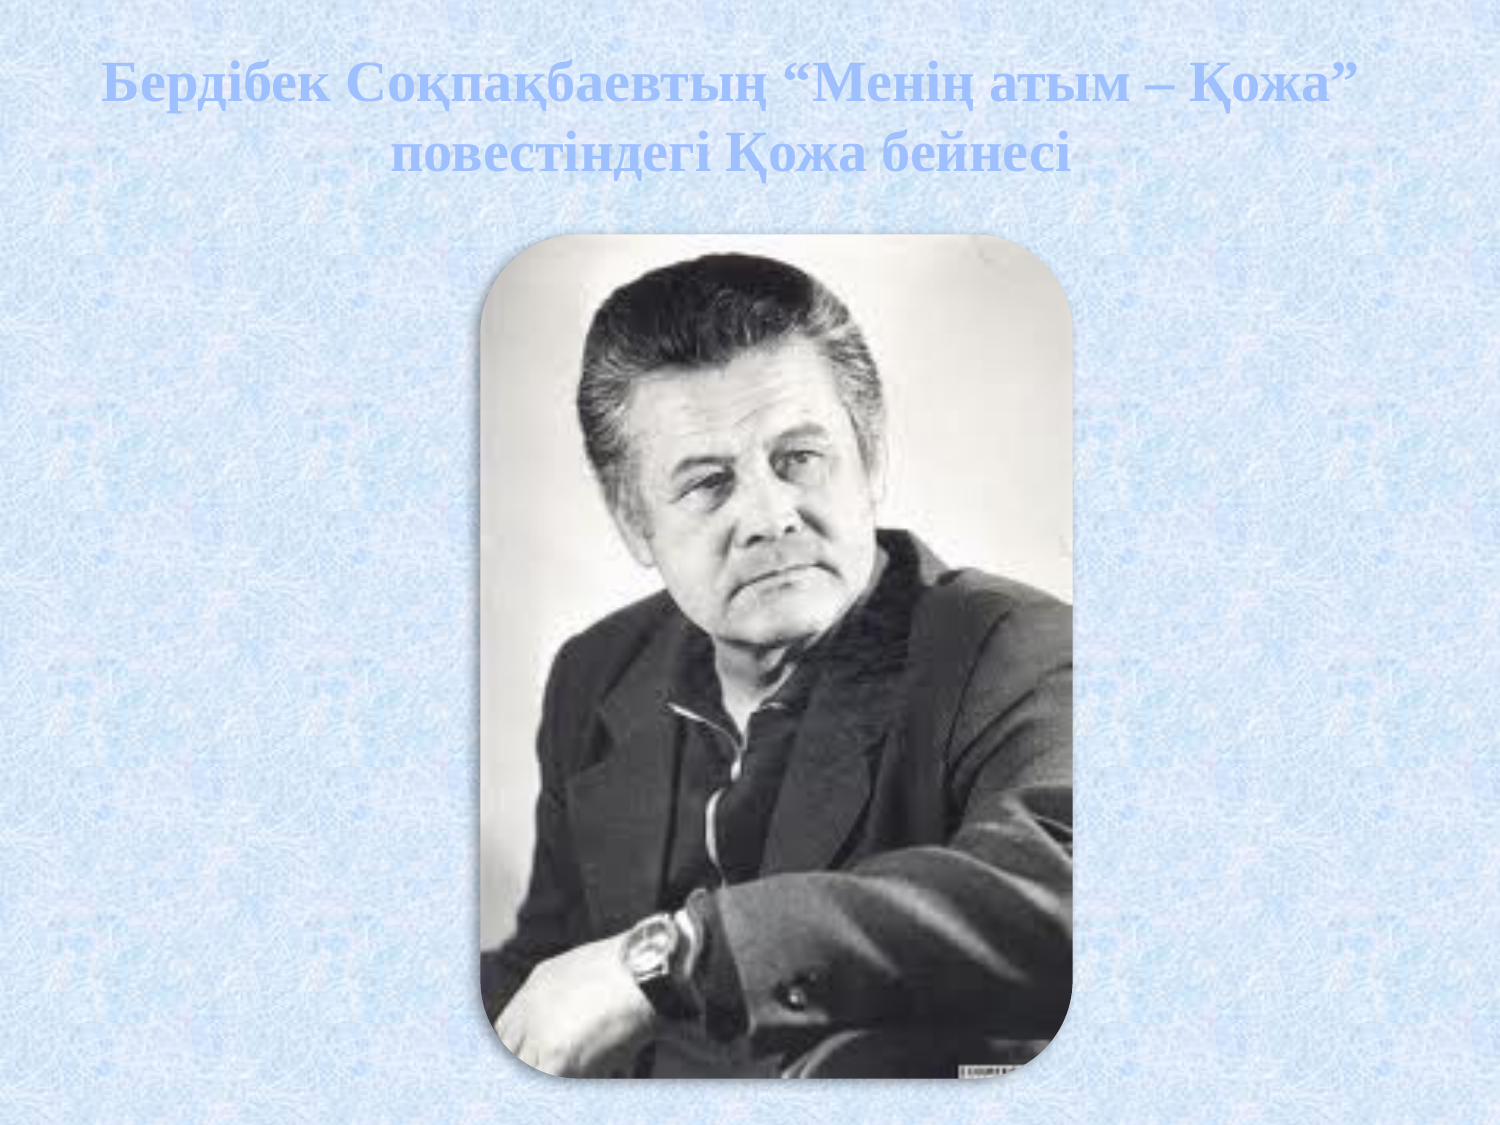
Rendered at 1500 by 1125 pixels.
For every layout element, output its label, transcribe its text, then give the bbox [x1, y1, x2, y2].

picture [0, 0, 1500, 1125]
text_box Бердібек Соқпақбаевтың “Менің атым – Қожа” повестіндегі Қожа бейнесі [0, 35, 1462, 261]
